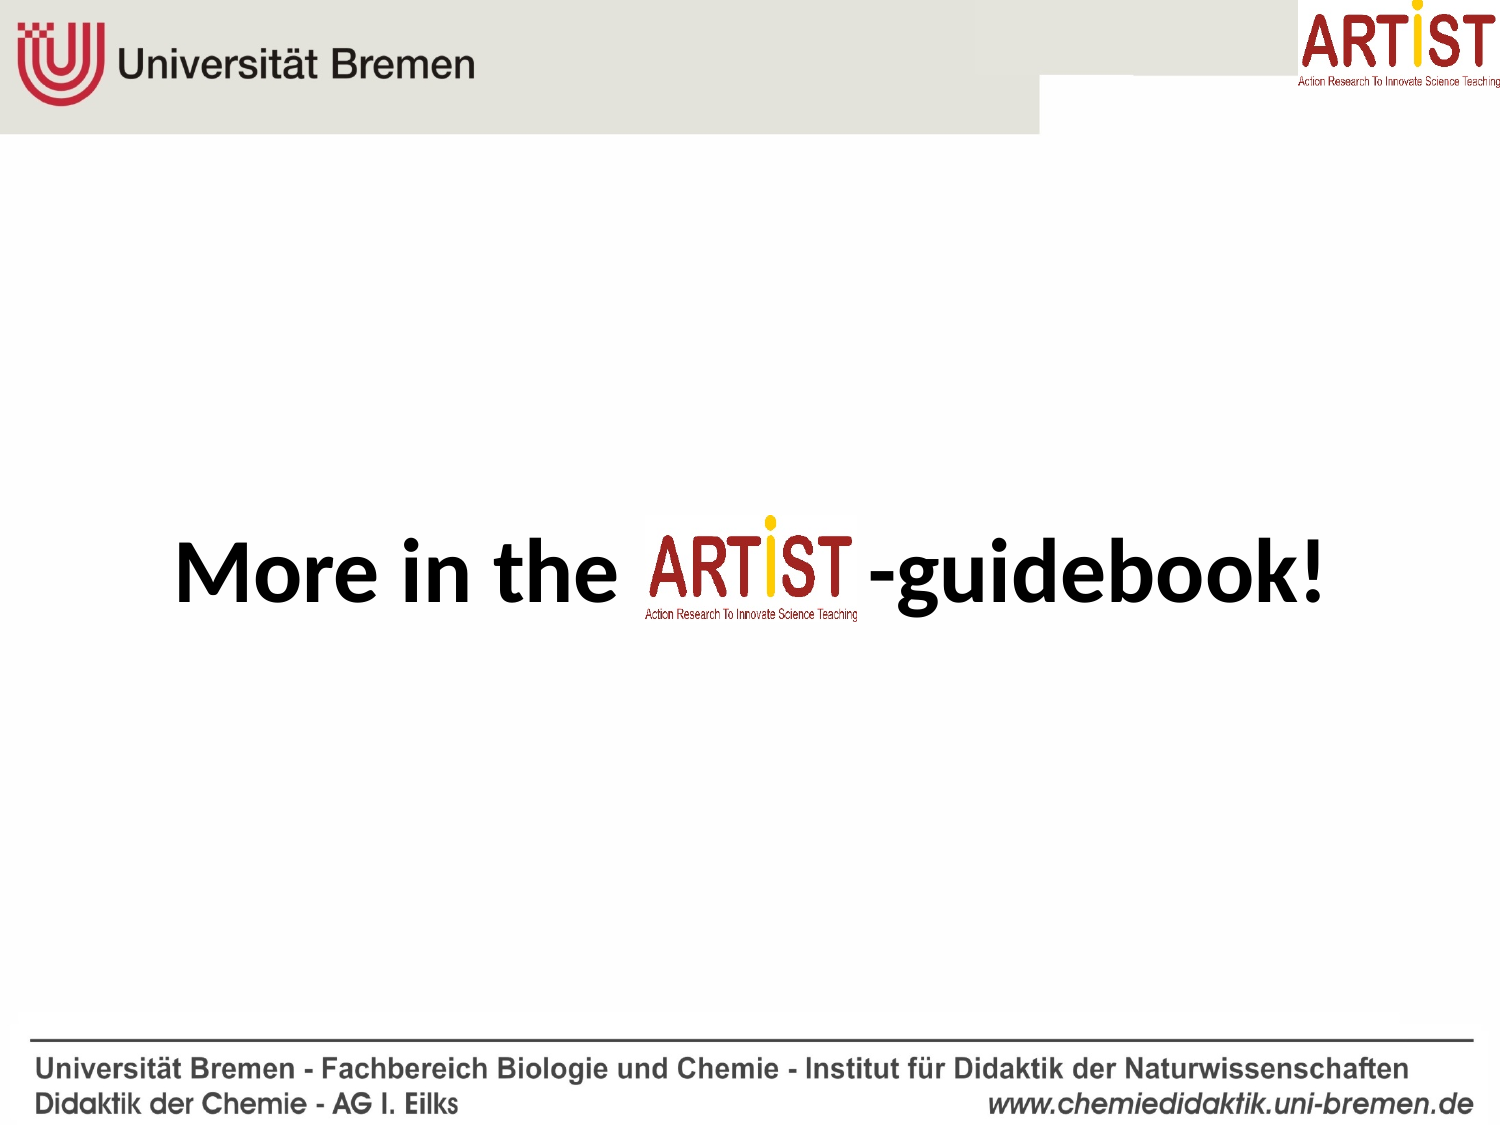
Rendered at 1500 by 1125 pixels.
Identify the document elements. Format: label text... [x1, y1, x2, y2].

list More in the -guidebook! [76, 503, 1427, 1041]
picture [0, 0, 1500, 1125]
